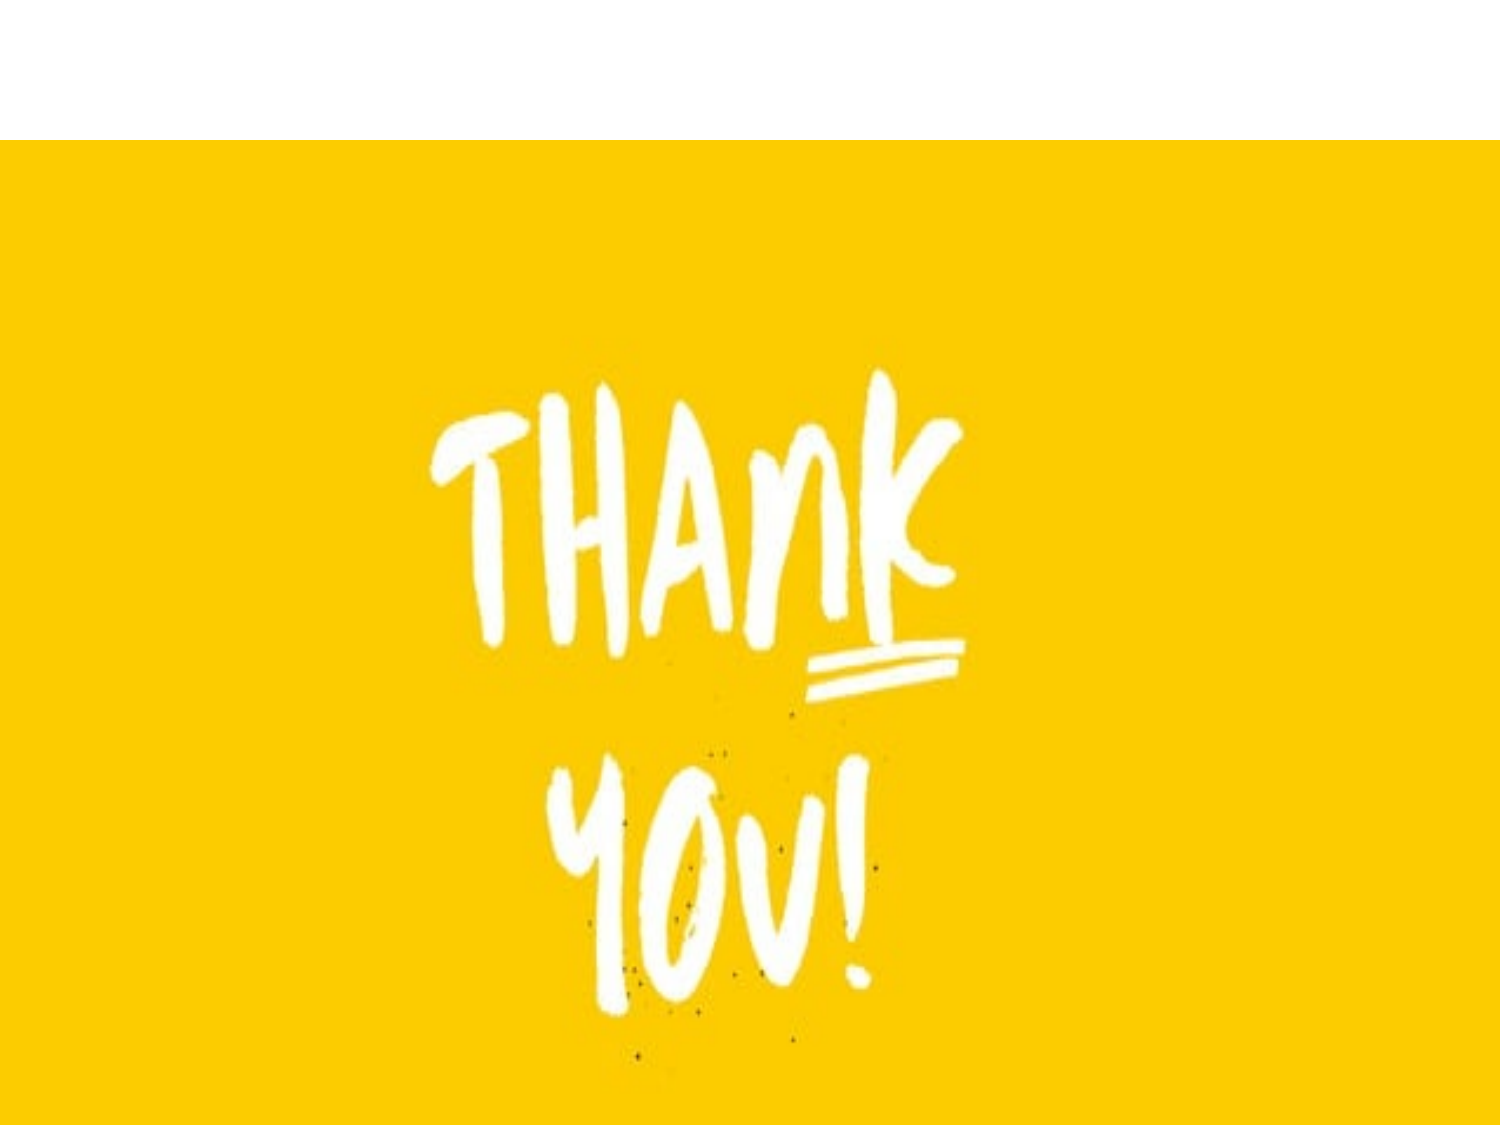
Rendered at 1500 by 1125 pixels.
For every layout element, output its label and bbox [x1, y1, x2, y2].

picture [0, 139, 1500, 1125]
